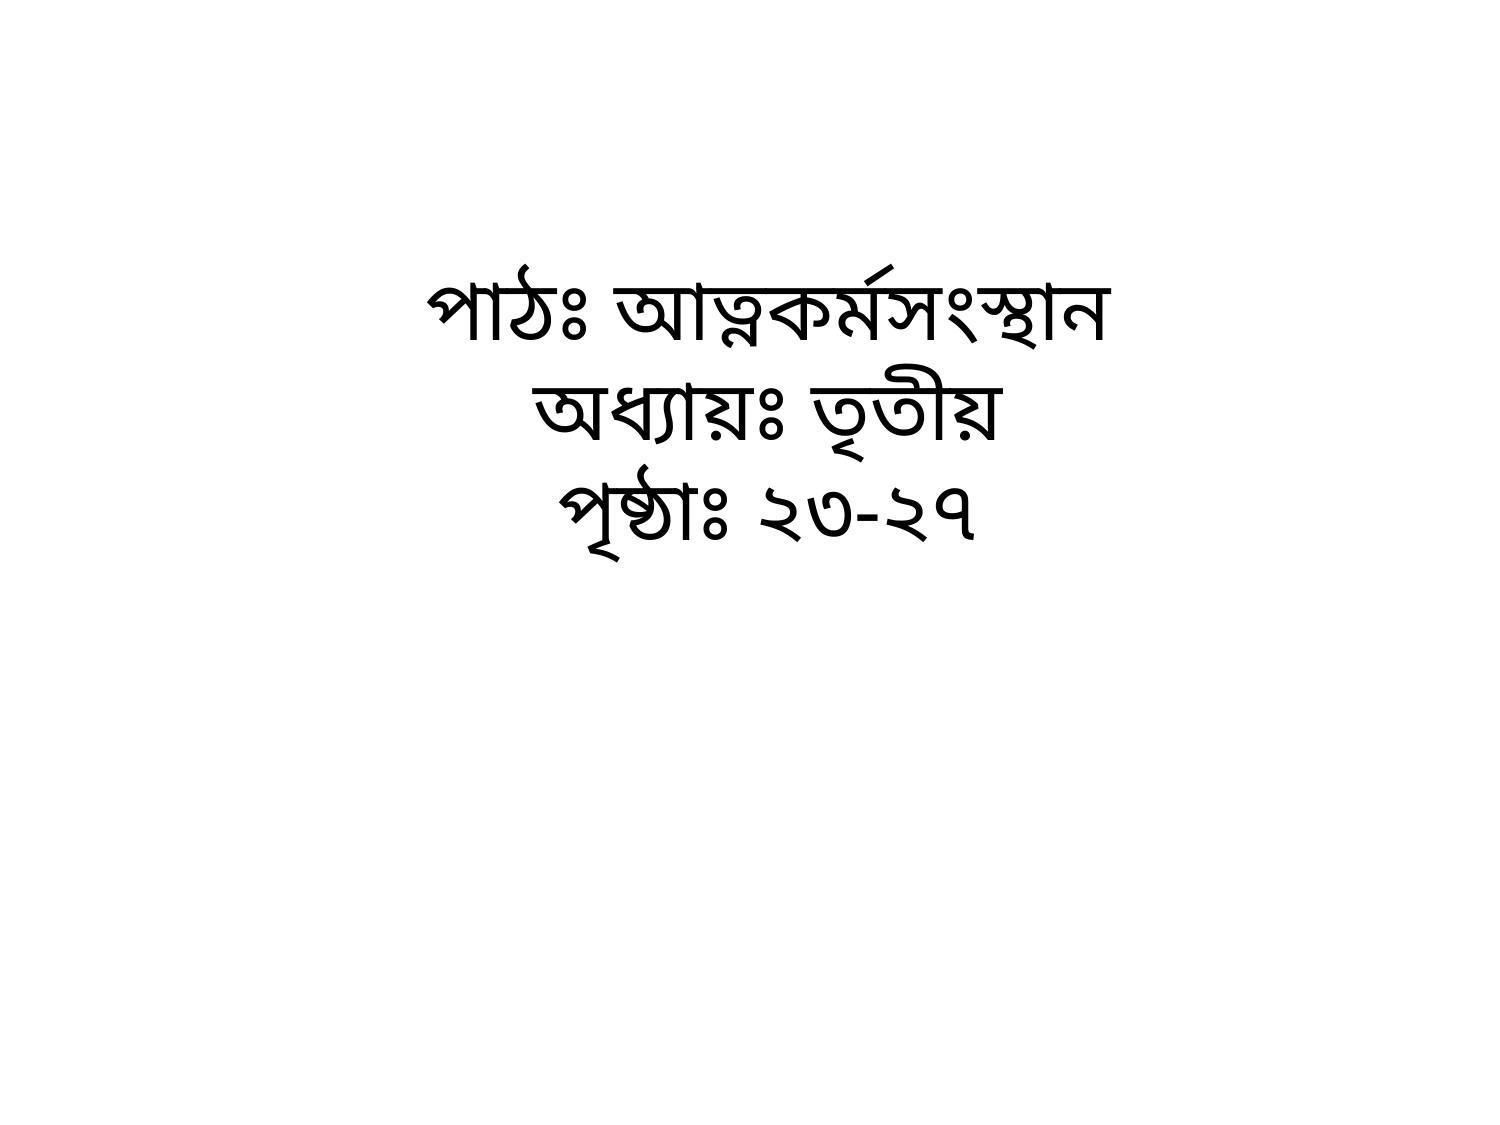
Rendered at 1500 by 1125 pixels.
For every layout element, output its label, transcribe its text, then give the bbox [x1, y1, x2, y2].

text_box পাঠঃ আত্নকর্মসংস্থান অধ্যায়ঃ তৃতীয় পৃষ্ঠাঃ ২৩-২৭ [62, 249, 1475, 665]
